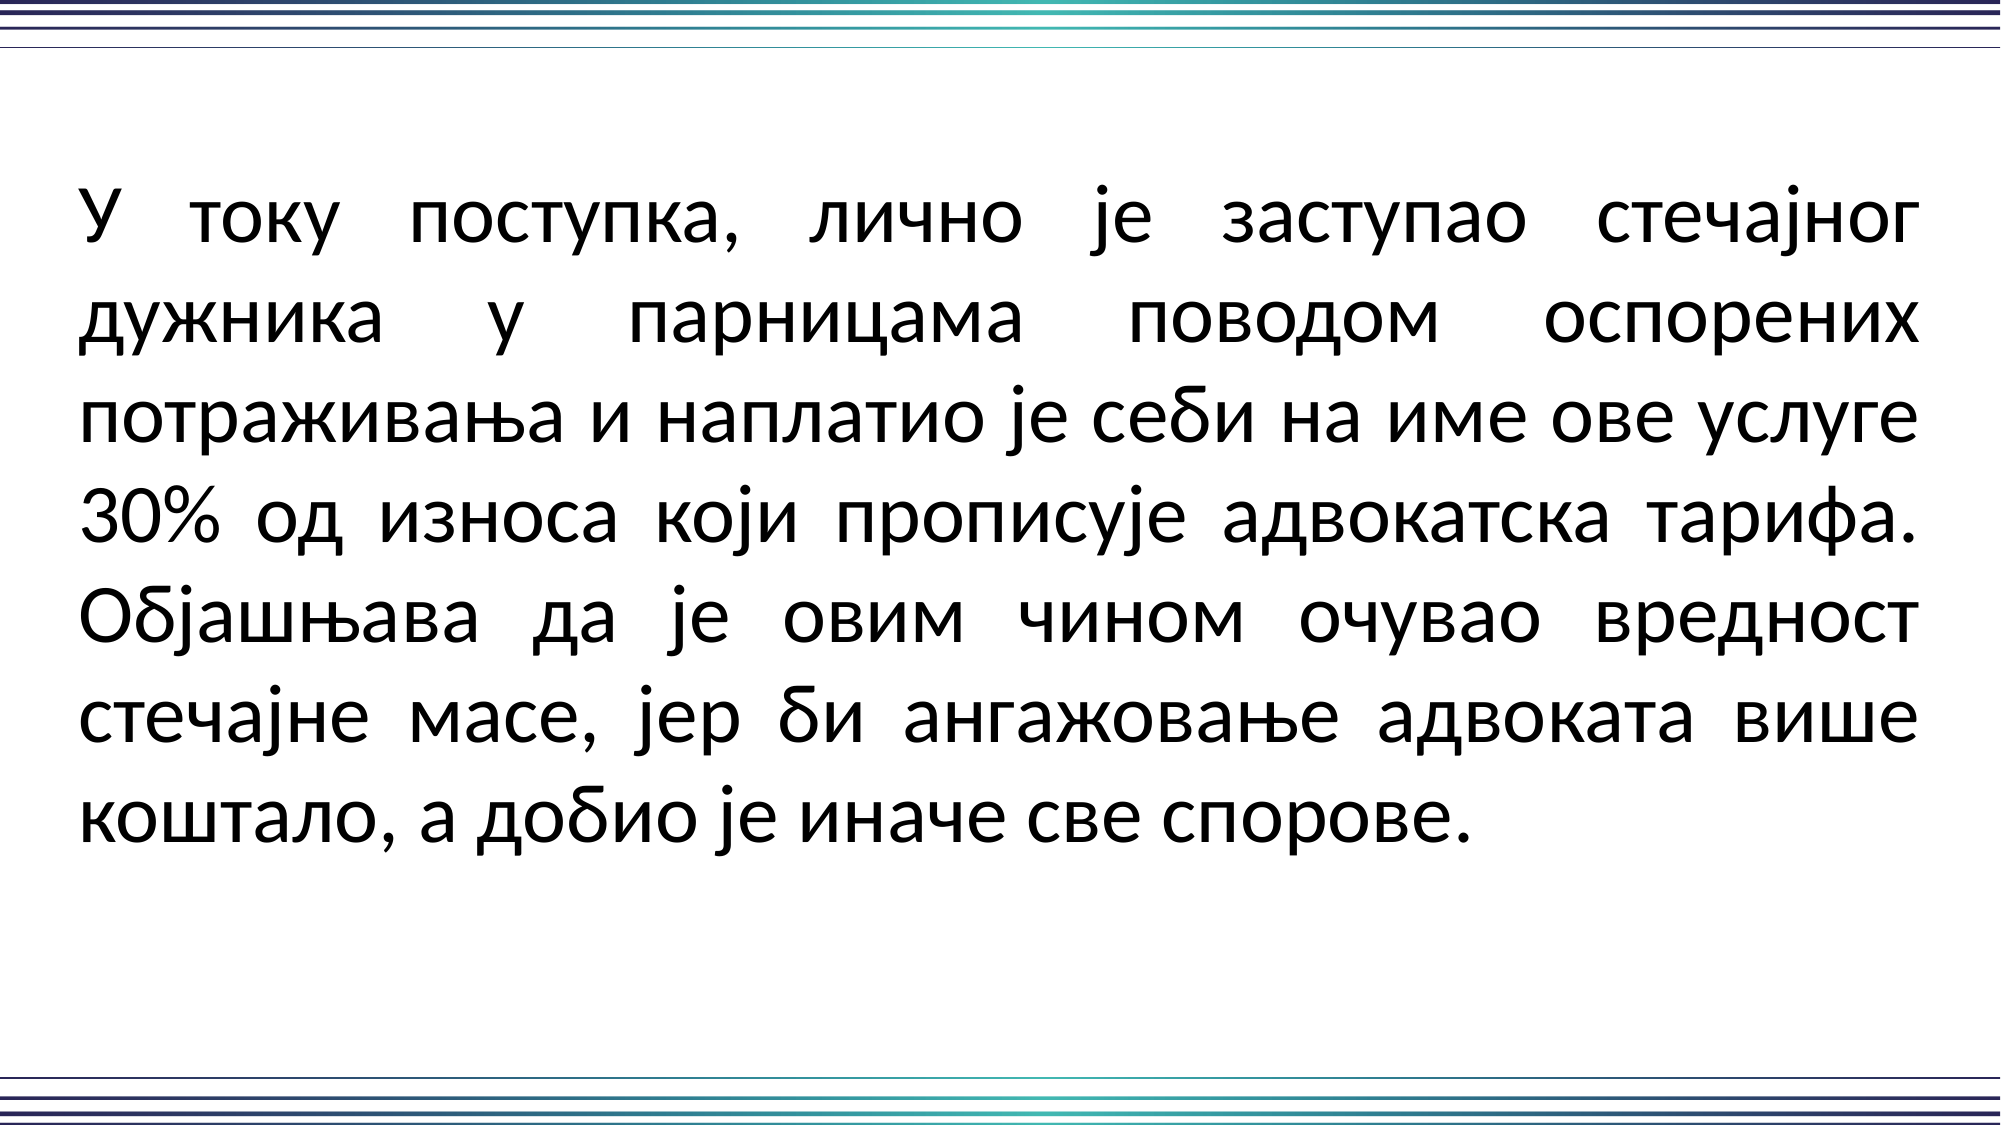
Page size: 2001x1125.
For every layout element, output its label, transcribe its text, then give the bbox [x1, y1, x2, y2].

picture [0, 1077, 2001, 1125]
picture [0, 0, 2001, 48]
text_box У току поступка, лично је заступао стечајног дужника у парницама поводом оспорених потраживања и наплатио је себи на име ове услуге 30% од износа који прописује адвокатска тарифа. Објашњава да је овим чином очувао вредност стечајне масе, јер би ангажовање адвоката више коштало, а добио је иначе све спорове. [63, 151, 1937, 867]
